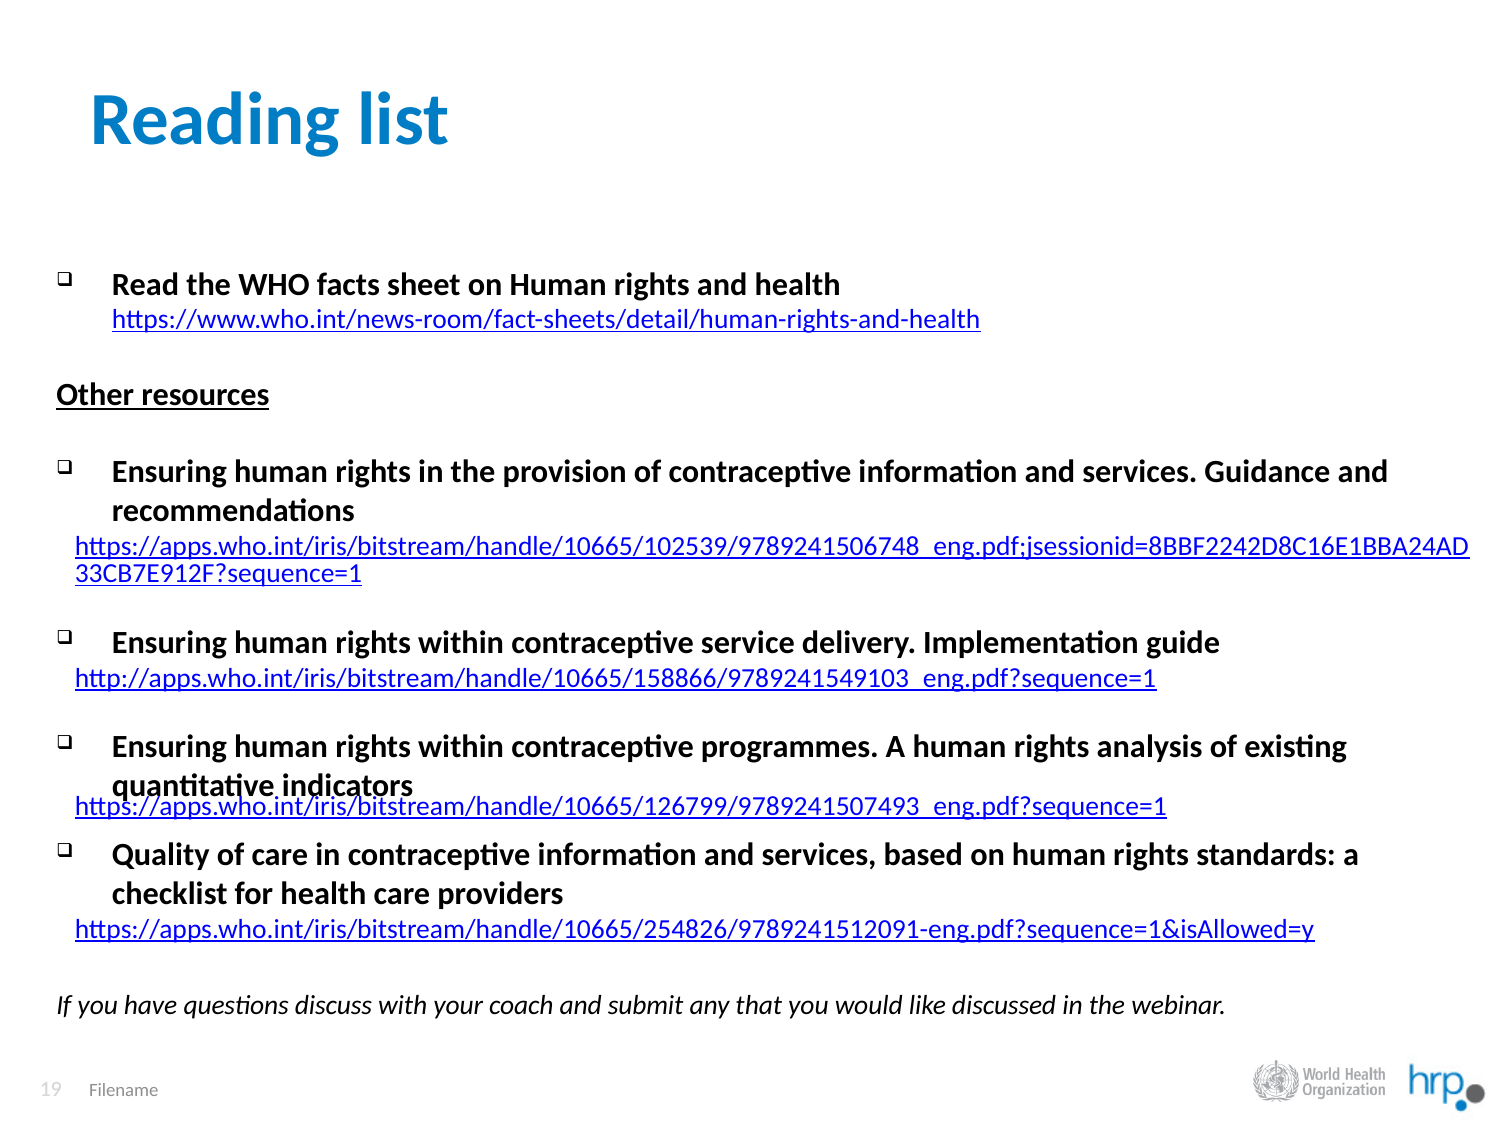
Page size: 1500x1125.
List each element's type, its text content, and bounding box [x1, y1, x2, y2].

title Reading list [75, 45, 1425, 185]
list Read the WHO facts sheet on Human rights and health https://www.who.int/news-room/fact-sheets/detail/human-rights-and-health Other resources Ensuring human rights in the provision of contraceptive information and services. Guidance and recommendations https://apps.who.int/iris/bitstream/handle/10665/102539/9789241506748_eng.pdf;jsessionid=8BBF2242D8C16E1BBA24AD33CB7E912F?sequence=1 Ensuring human rights within contraceptive service delivery. Implementation guide http://apps.who.int/iris/bitstream/handle/10665/158866/9789241549103_eng.pdf?sequence=1 Ensuring human rights within contraceptive programmes. A human rights analysis of existing quantitative indicators https://apps.who.int/iris/bitstream/handle/10665/126799/9789241507493_eng.pdf?sequence=1 Quality of care in contraceptive information and services, based on human rights standards: a checklist for health care providers https://apps.who.int/iris/bitstream/handle/10665/254826/9789241512091-eng.pdf?sequence=1&isAllowed=y If you have questions discuss with your coach and submit any that you would like discussed in the webinar. [41, 255, 1471, 1005]
footer Filename [74, 1077, 550, 1102]
picture [1407, 1043, 1486, 1122]
picture [1253, 1060, 1385, 1102]
